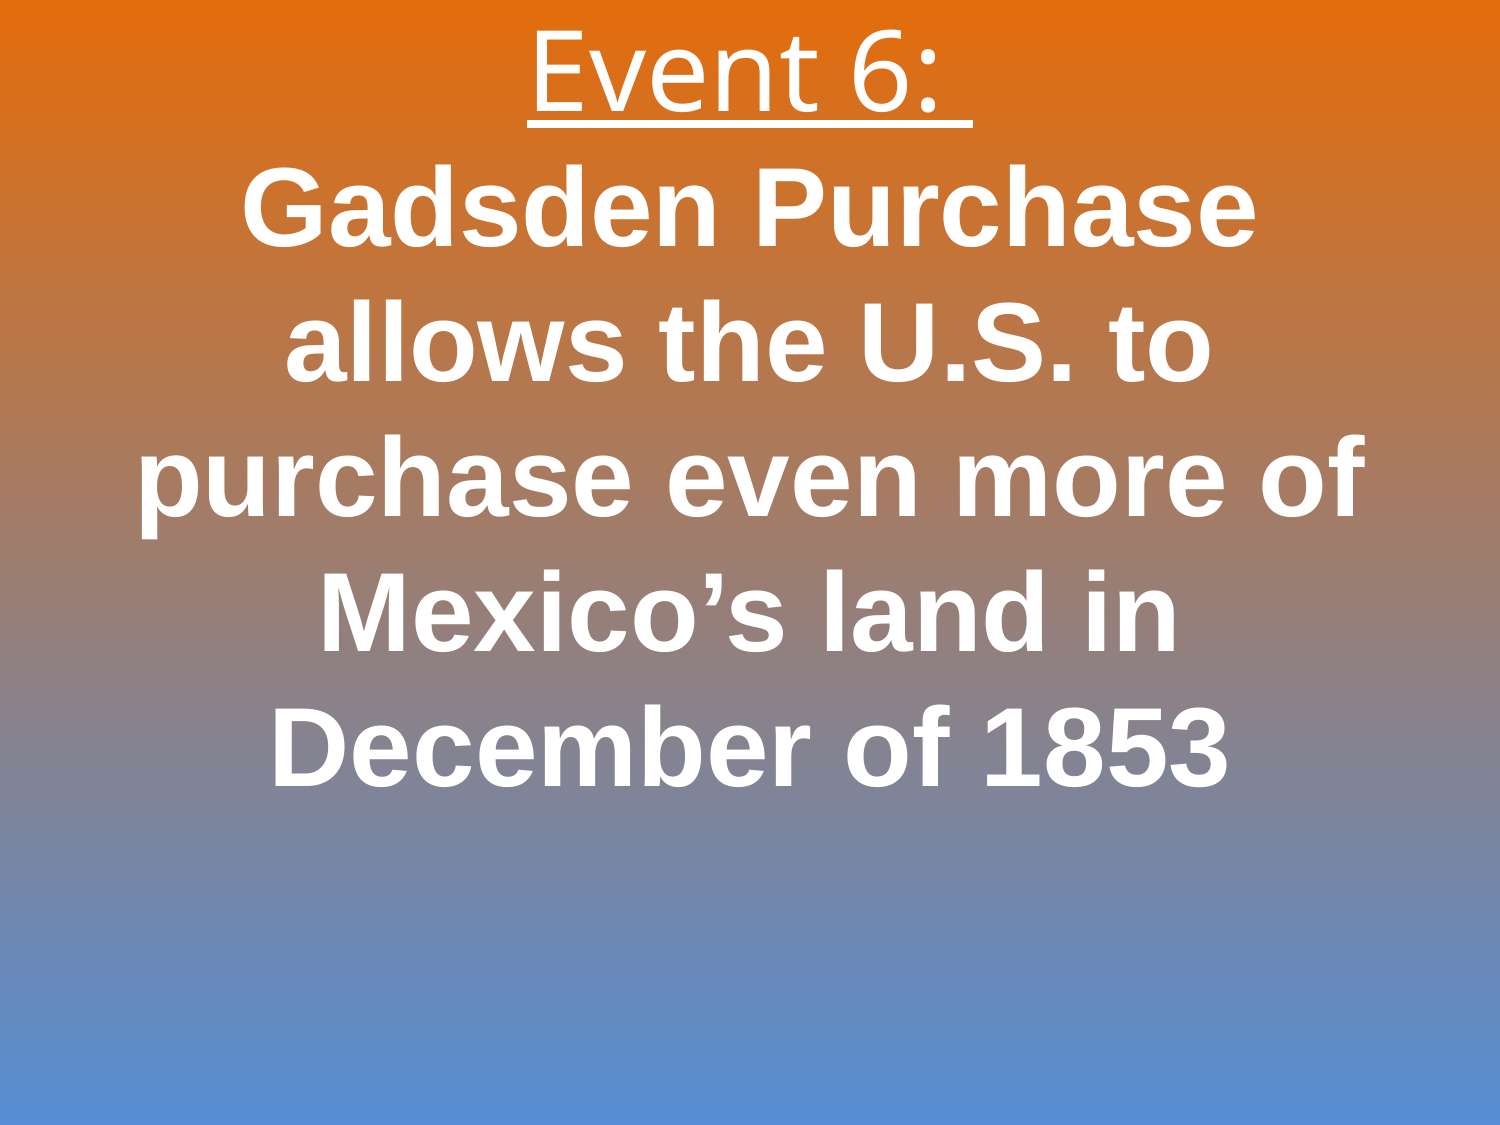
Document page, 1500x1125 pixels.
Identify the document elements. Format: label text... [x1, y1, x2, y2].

title Event 6: Gadsden Purchase allows the U.S. to purchase even more of Mexico’s land in December of 1853 [75, 45, 1425, 763]
